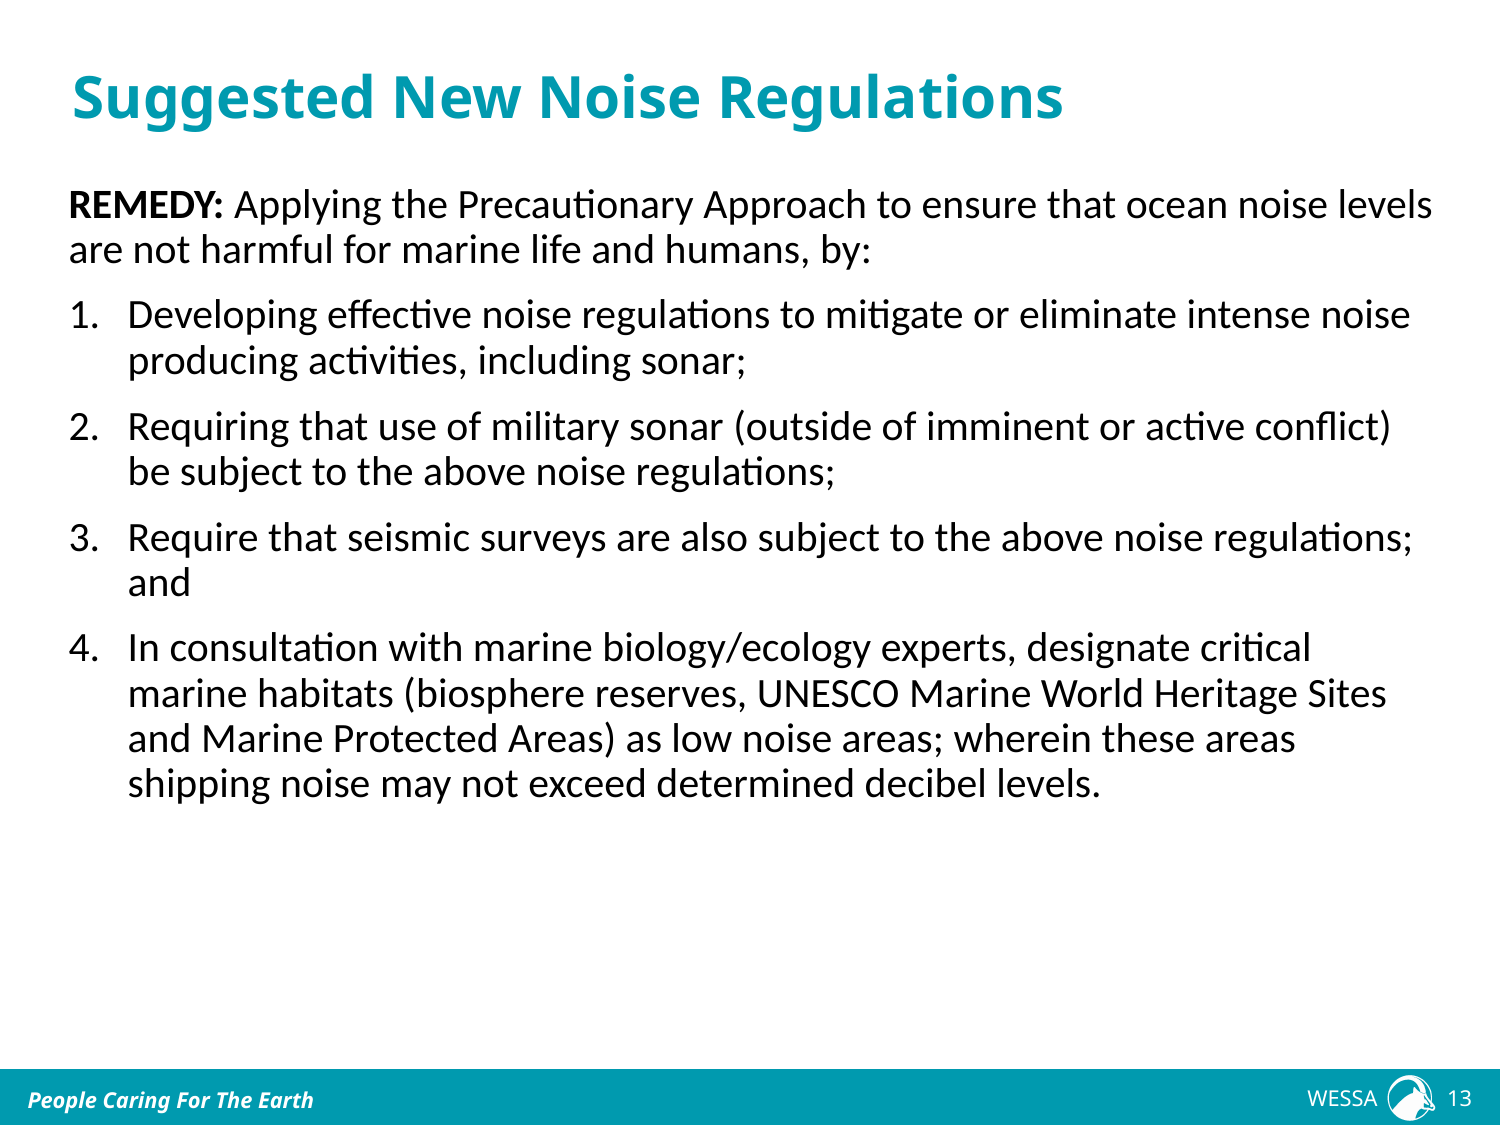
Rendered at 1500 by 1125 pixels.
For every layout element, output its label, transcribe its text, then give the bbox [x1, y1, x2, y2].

slide_number 13 [1149, 1069, 1488, 1125]
list Suggested New Noise Regulations [57, 60, 1454, 146]
text_box REMEDY: Applying the Precautionary Approach to ensure that ocean noise levels are not harmful for marine life and humans, by: Developing effective noise regulations to mitigate or eliminate intense noise producing activities, including sonar; Requiring that use of military sonar (outside of imminent or active conflict) be subject to the above noise regulations; Require that seismic surveys are also subject to the above noise regulations; and In consultation with marine biology/ecology experts, designate critical marine habitats (biosphere reserves, UNESCO Marine World Heritage Sites and Marine Protected Areas) as low noise areas; wherein these areas shipping noise may not exceed determined decibel levels. [53, 174, 1450, 1013]
